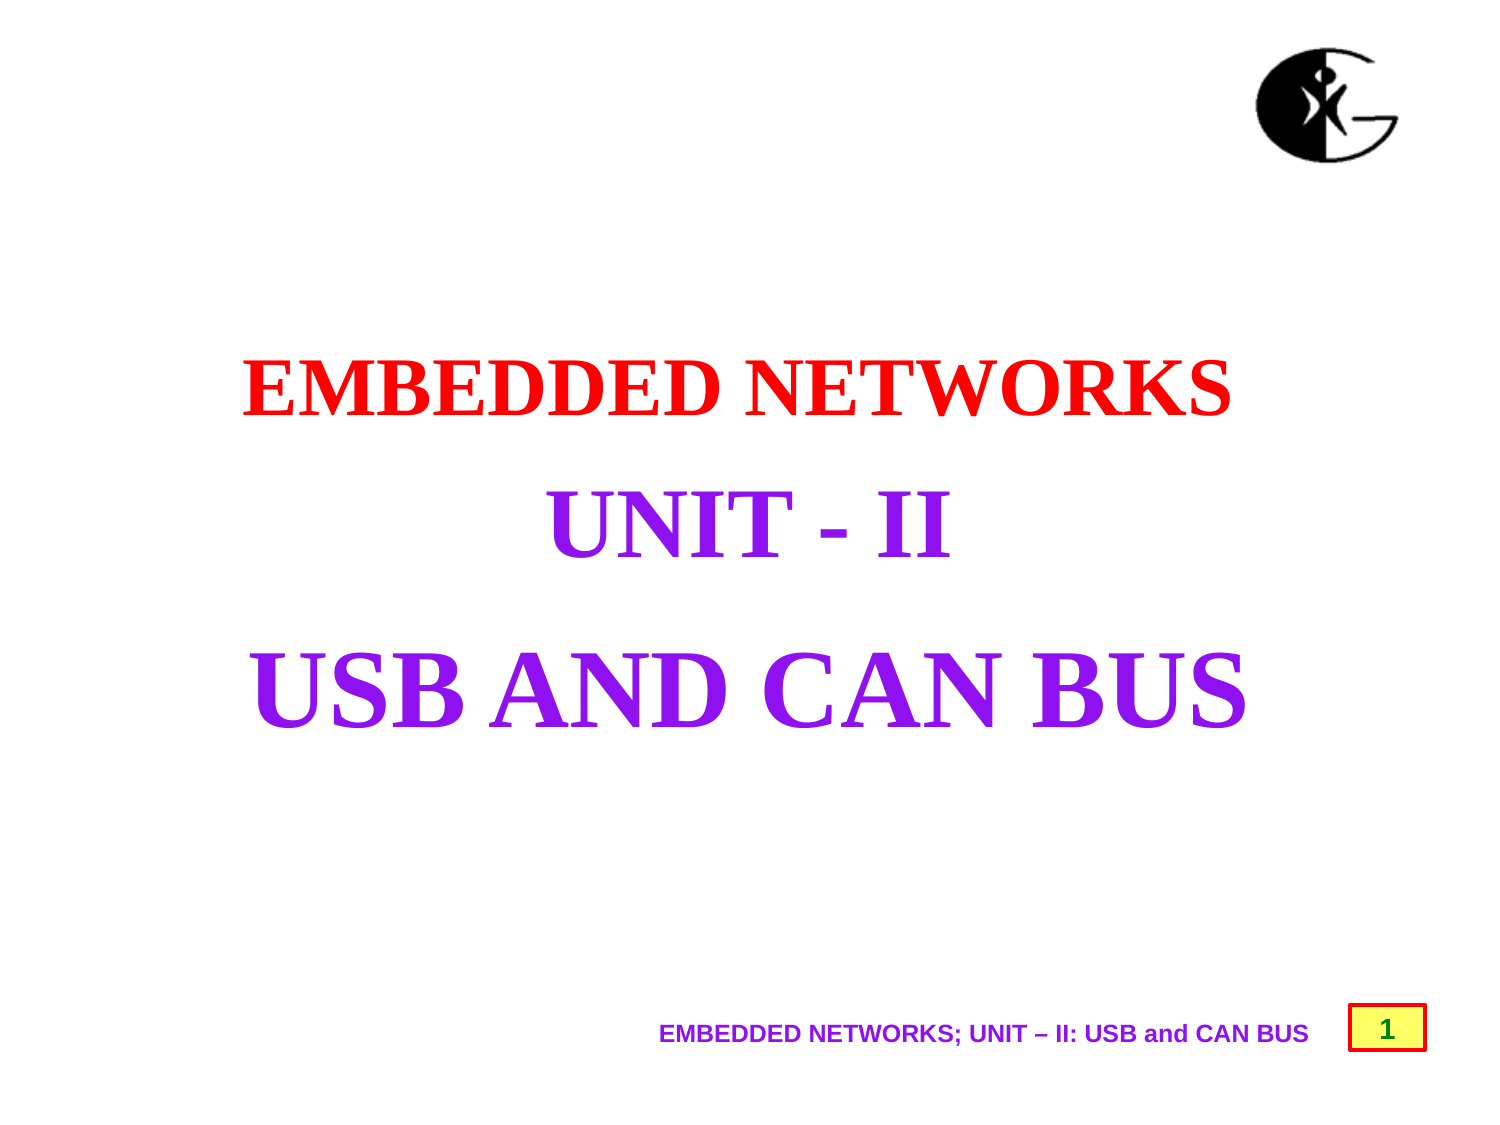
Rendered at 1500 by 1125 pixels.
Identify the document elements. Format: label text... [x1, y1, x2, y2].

slide_number 1 [1348, 1003, 1427, 1052]
text_box EMBEDDED NETWORKS UNIT - II USB AND CAN BUS [149, 324, 1348, 758]
picture [1237, 37, 1416, 177]
footer EMBEDDED NETWORKS; UNIT – II: USB and CAN BUS [474, 1002, 1325, 1063]
